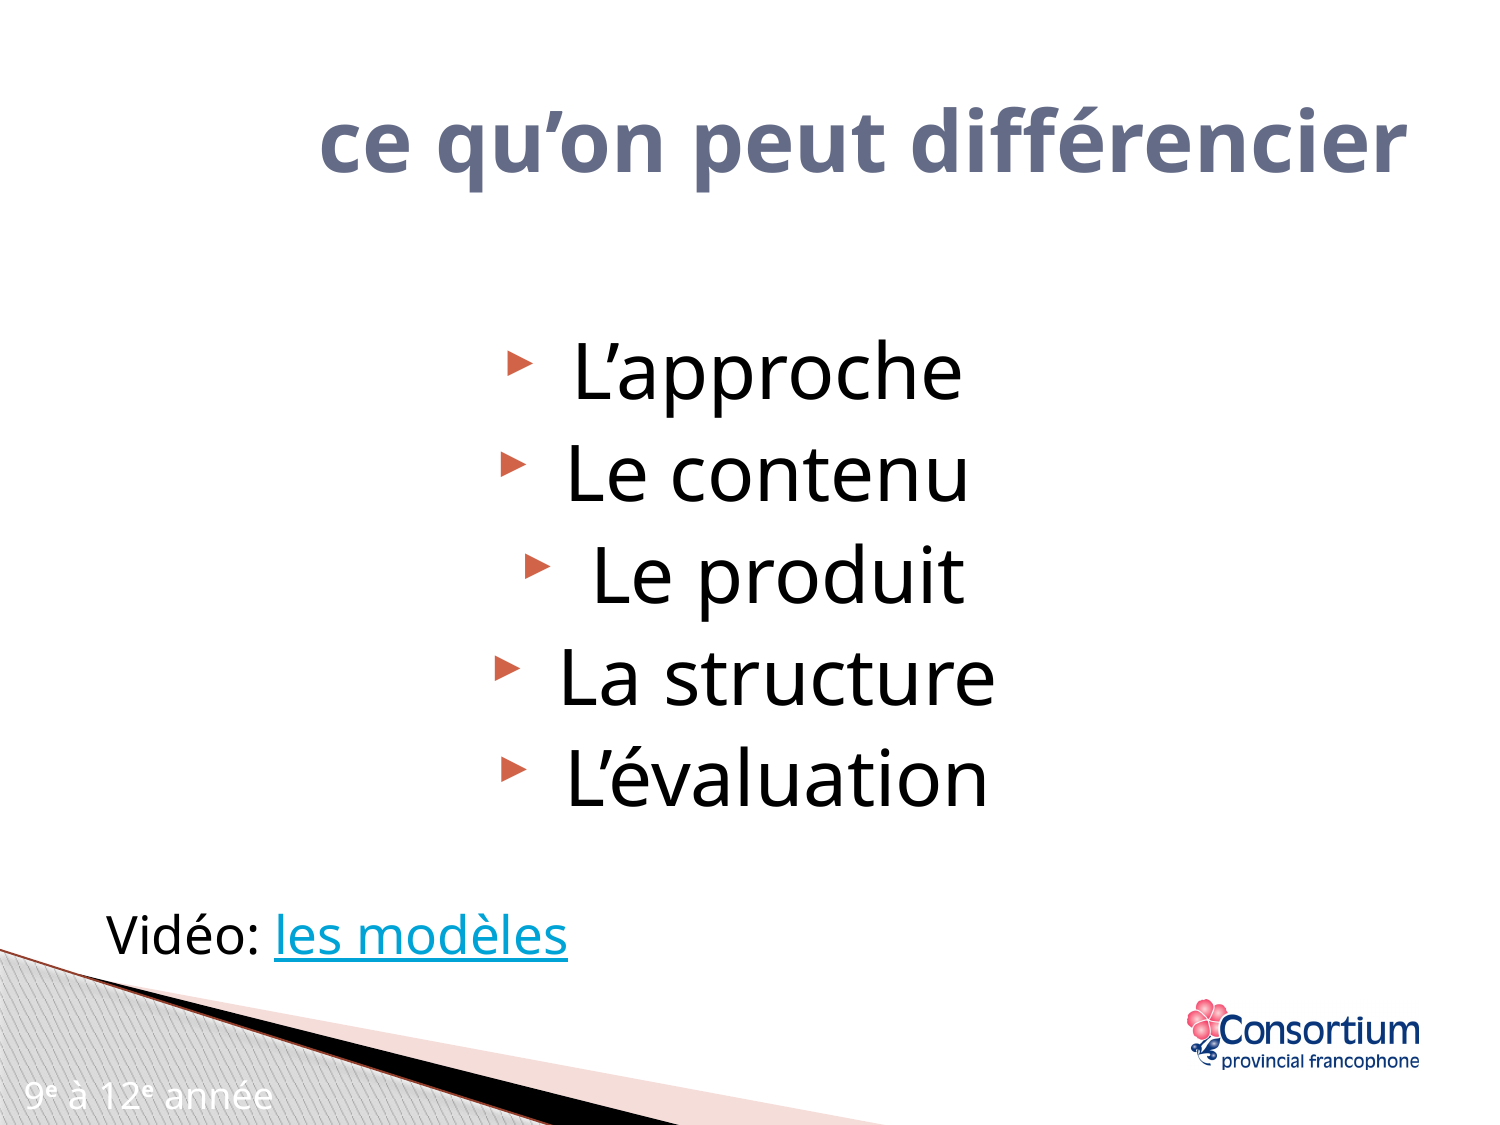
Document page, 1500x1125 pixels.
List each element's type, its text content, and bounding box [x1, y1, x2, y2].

picture [1186, 999, 1419, 1071]
text_box 9e à 12e année [9, 1064, 290, 1125]
title ce qu’on peut différencier [75, 45, 1425, 233]
list L’approche Le contenu Le produit La structure L’évaluation Vidéo: les modèles [75, 243, 1425, 986]
